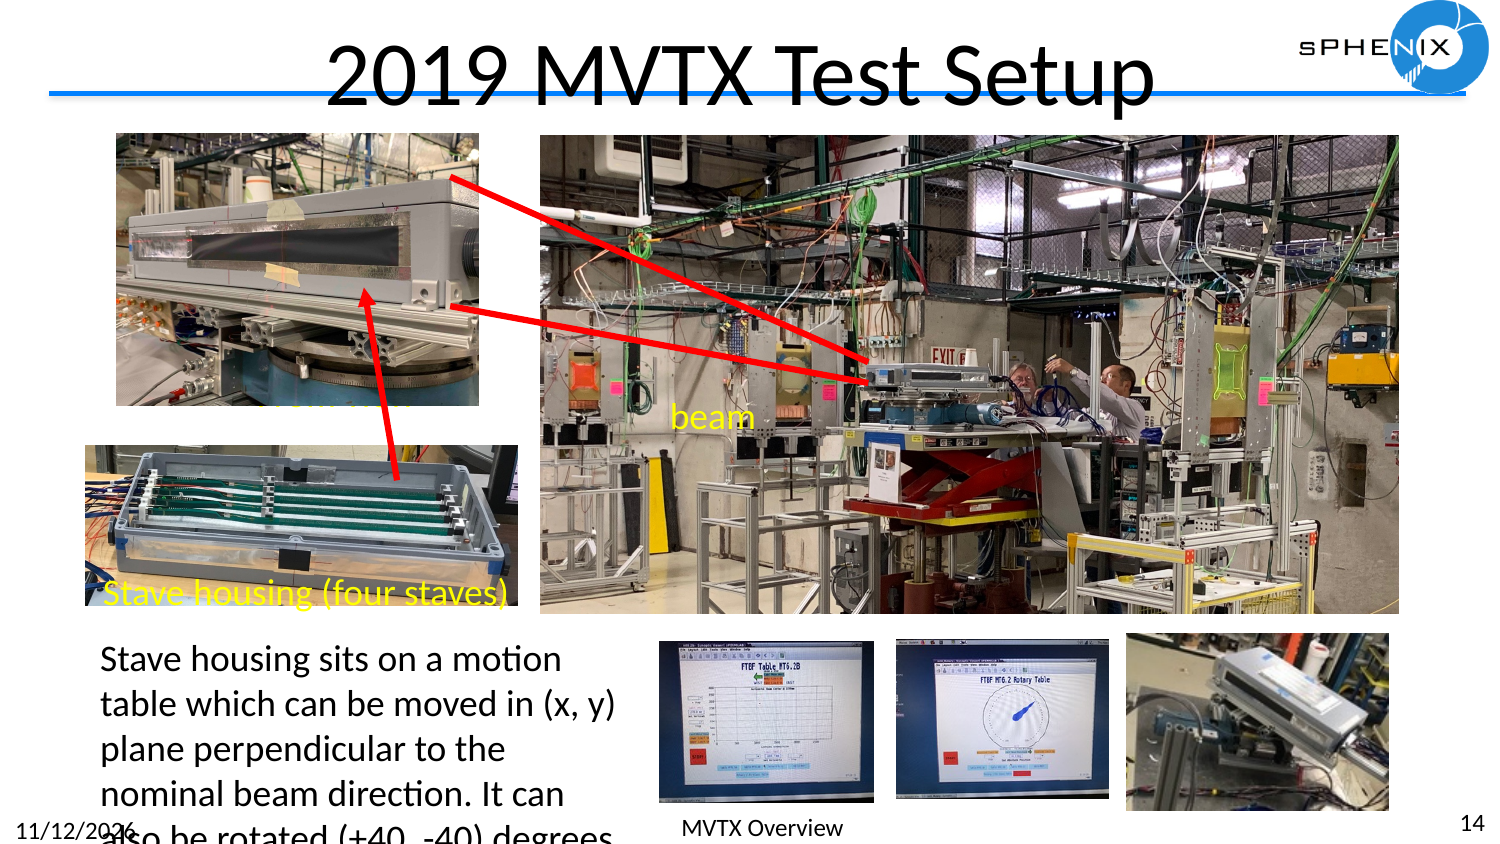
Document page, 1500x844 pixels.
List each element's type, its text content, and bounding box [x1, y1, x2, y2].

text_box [85, 133, 1399, 614]
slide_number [0, 815, 80, 844]
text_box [363, 287, 398, 481]
title 2019 MVTX Test Setup [94, 13, 1389, 124]
slide_number 14 [1412, 798, 1500, 844]
picture [1299, 0, 1489, 94]
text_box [85, 625, 1389, 844]
